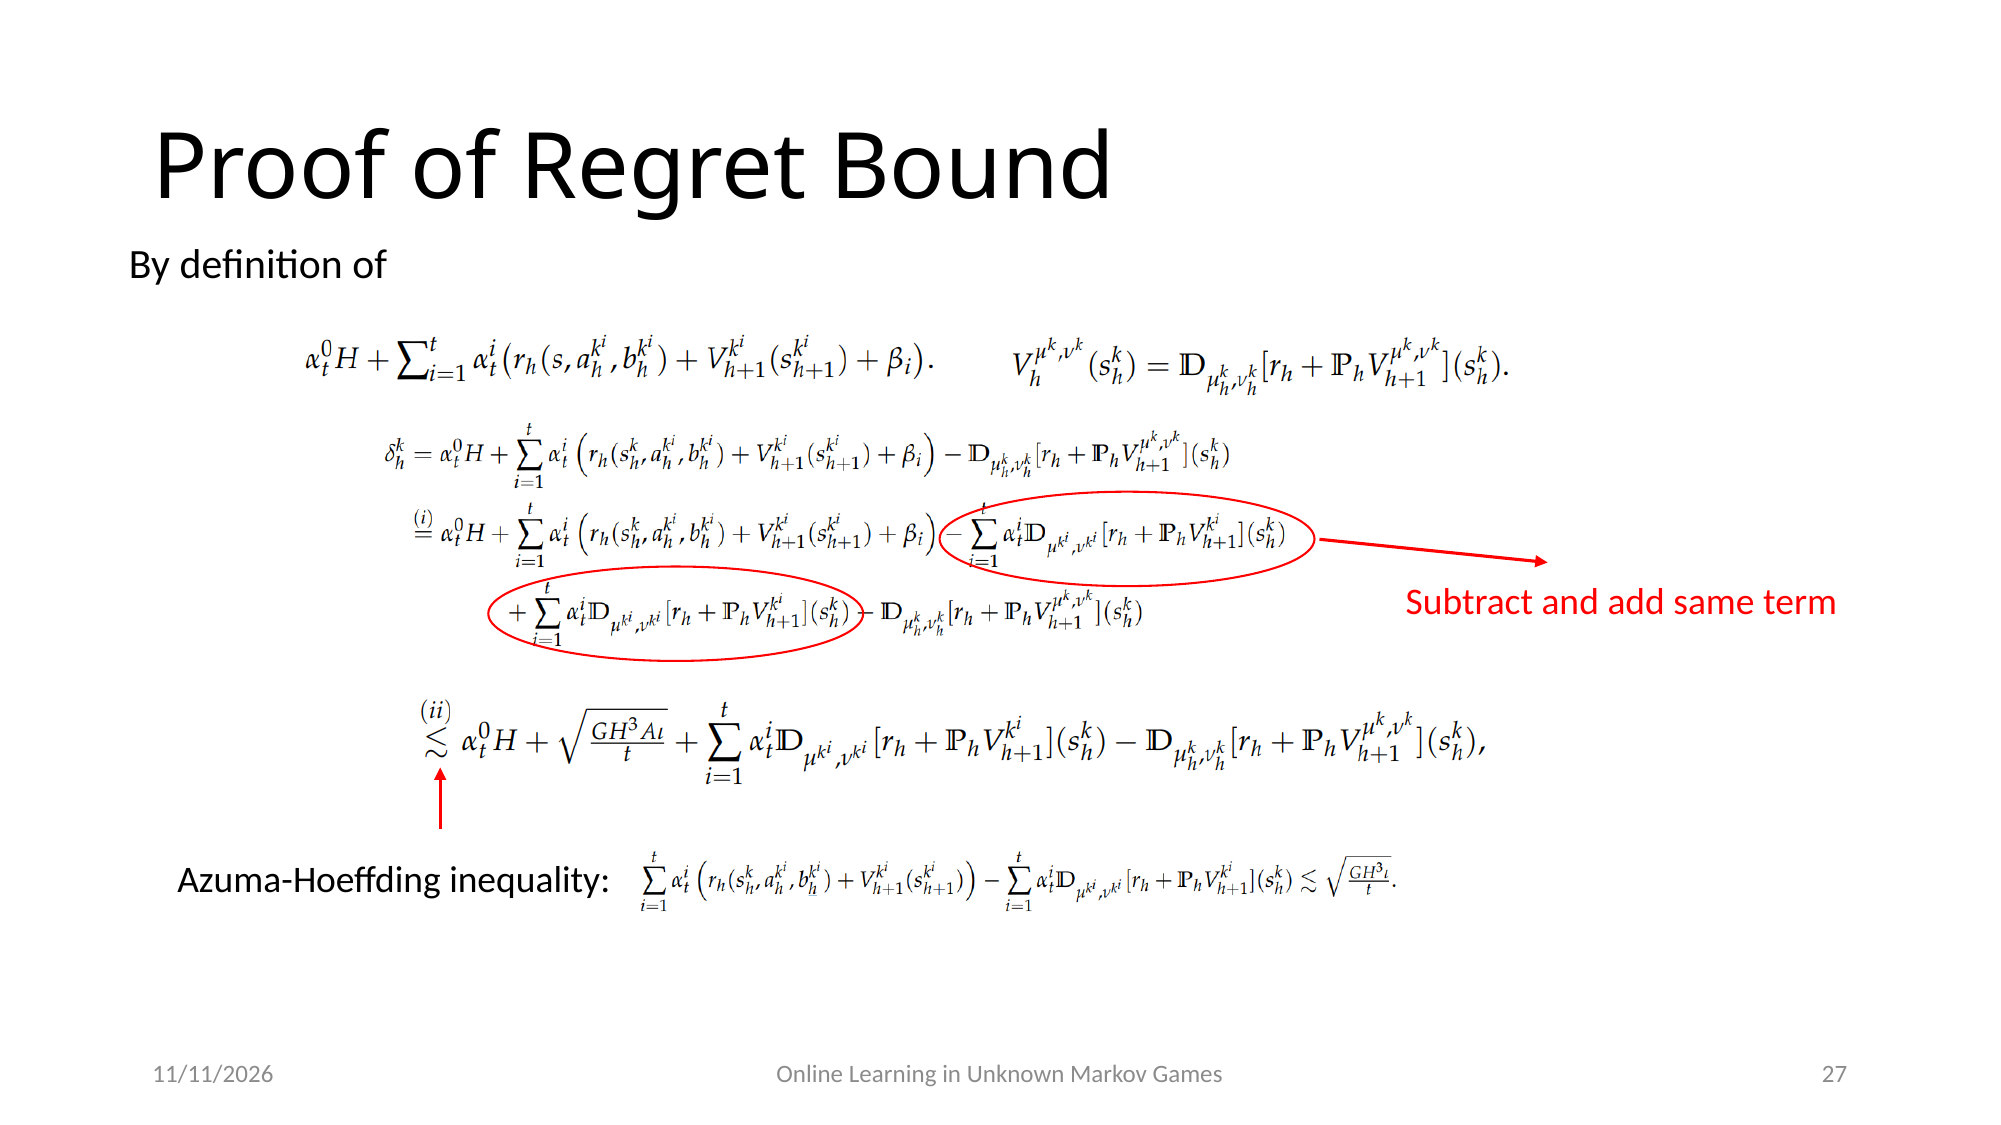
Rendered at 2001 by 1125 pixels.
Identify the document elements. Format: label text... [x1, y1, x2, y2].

text_box [551, 650, 801, 662]
footer Online Learning in Unknown Markov Games [662, 1042, 1338, 1103]
slide_number 27 [1412, 1042, 1863, 1103]
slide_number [137, 1042, 588, 1103]
text_box Subtract and add same term [1390, 569, 1877, 630]
text_box Azuma-Hoeffding inequality: [162, 847, 623, 908]
title Proof of Regret Bound [137, 59, 1863, 278]
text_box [1319, 539, 1548, 563]
picture [286, 312, 958, 391]
picture [399, 683, 1511, 809]
picture [376, 415, 1315, 650]
picture [623, 844, 1413, 923]
picture [999, 321, 1541, 405]
